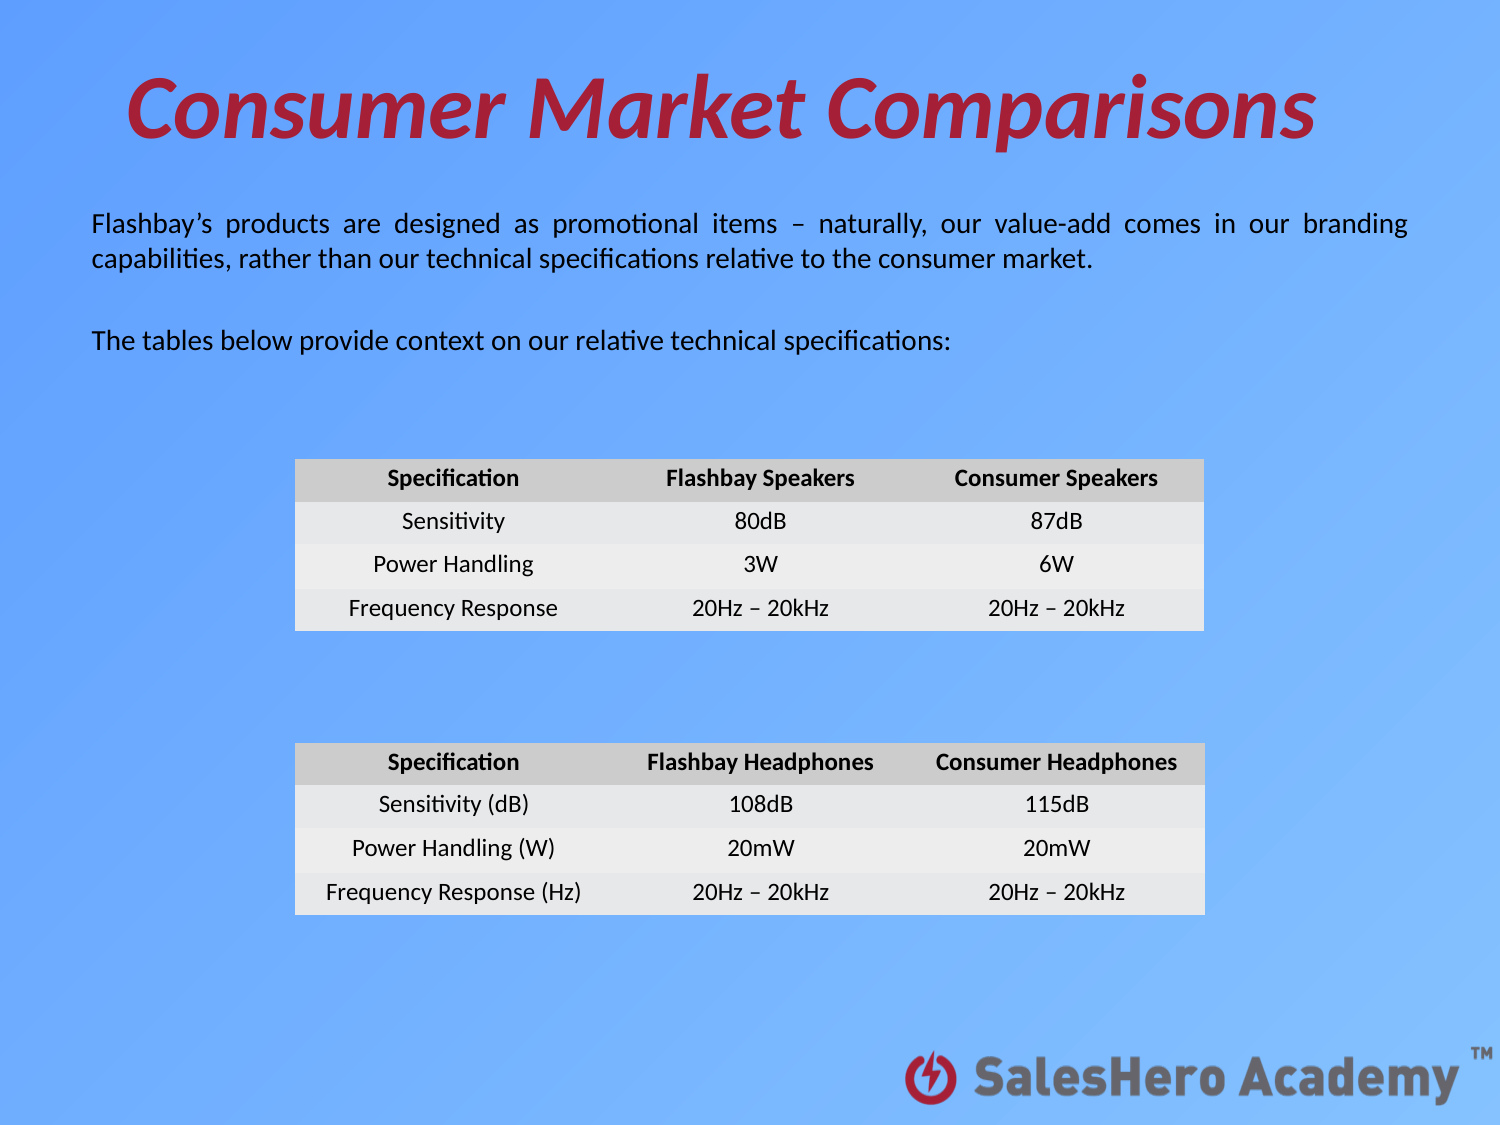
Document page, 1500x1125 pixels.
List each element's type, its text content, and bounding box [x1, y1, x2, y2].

table_cell Sensitivity [295, 502, 612, 544]
table_cell 115dB [909, 785, 1205, 828]
picture [897, 1046, 1500, 1106]
text_box [618, 221, 1500, 327]
table_cell 6W [909, 544, 1204, 589]
list Flashbay’s products are designed as promotional items – naturally, our value-add comes in our branding capabilities, rather than our technical specifications relative to the consumer market. The tables below provide context on our relative technical specifications: [76, 196, 1424, 1048]
table_cell Frequency Response [295, 589, 612, 631]
table_cell 20Hz – 20kHz [909, 589, 1204, 631]
table_header Specification [295, 743, 613, 785]
table_cell Power Handling [295, 544, 612, 589]
table_cell 3W [612, 544, 909, 589]
table_cell 108dB [613, 785, 909, 828]
table_cell 80dB [612, 502, 909, 544]
table_header Consumer Speakers [909, 459, 1204, 502]
table_cell Frequency Response (Hz) [295, 873, 613, 915]
table_cell 20Hz – 20kHz [612, 589, 909, 631]
table_cell Power Handling (W) [295, 828, 613, 873]
table_header Consumer Headphones [909, 743, 1205, 785]
text_box Consumer Market Comparisons [43, 39, 1401, 165]
table_cell 20Hz – 20kHz [909, 873, 1205, 915]
table_header Specification [295, 459, 612, 502]
table_cell 87dB [909, 502, 1204, 544]
table_cell 20mW [613, 828, 909, 873]
table_header Flashbay Headphones [613, 743, 909, 785]
table_header Flashbay Speakers [612, 459, 909, 502]
table_cell 20Hz – 20kHz [613, 873, 909, 915]
table_cell 20mW [909, 828, 1205, 873]
table_cell Sensitivity (dB) [295, 785, 613, 828]
